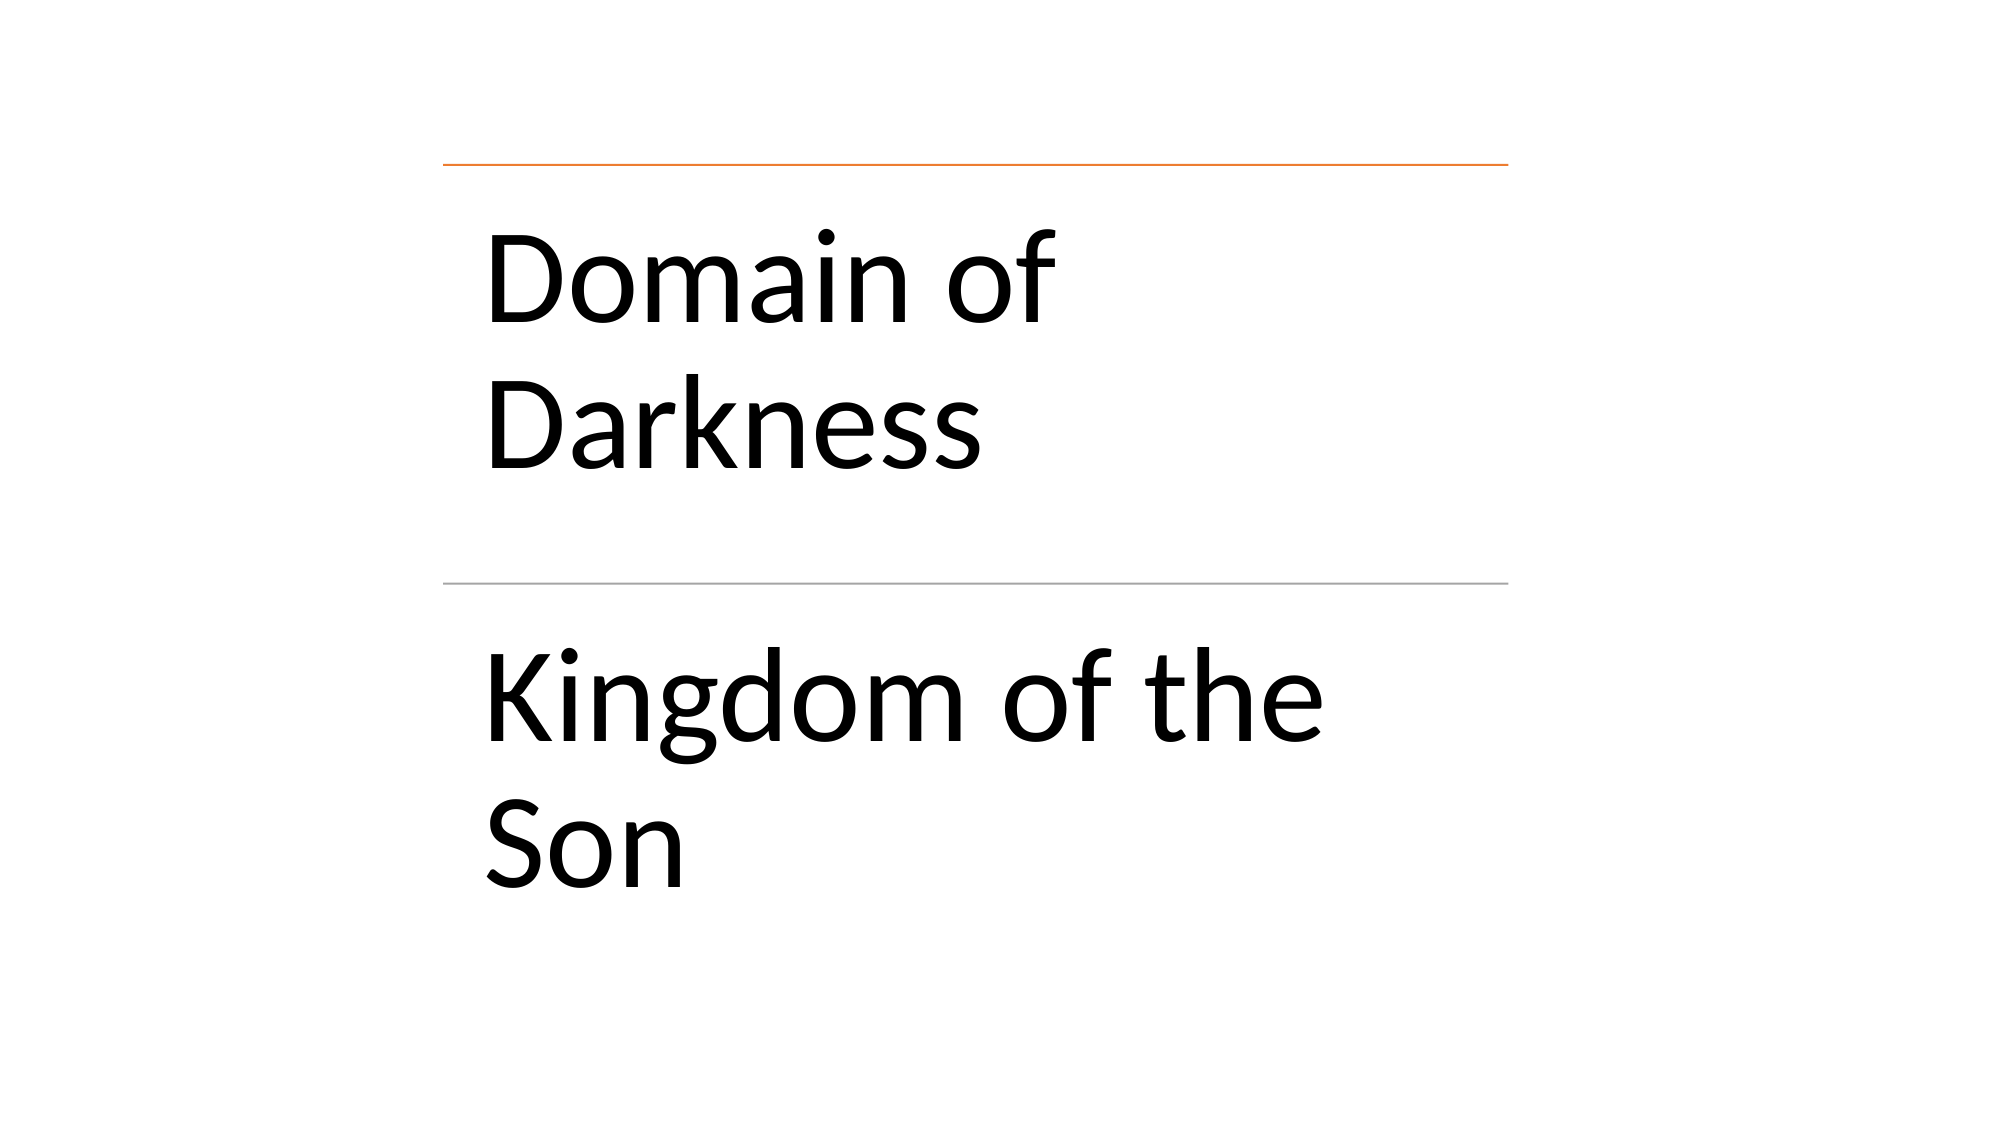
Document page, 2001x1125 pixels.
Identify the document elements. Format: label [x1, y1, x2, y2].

list [443, 164, 1509, 1003]
